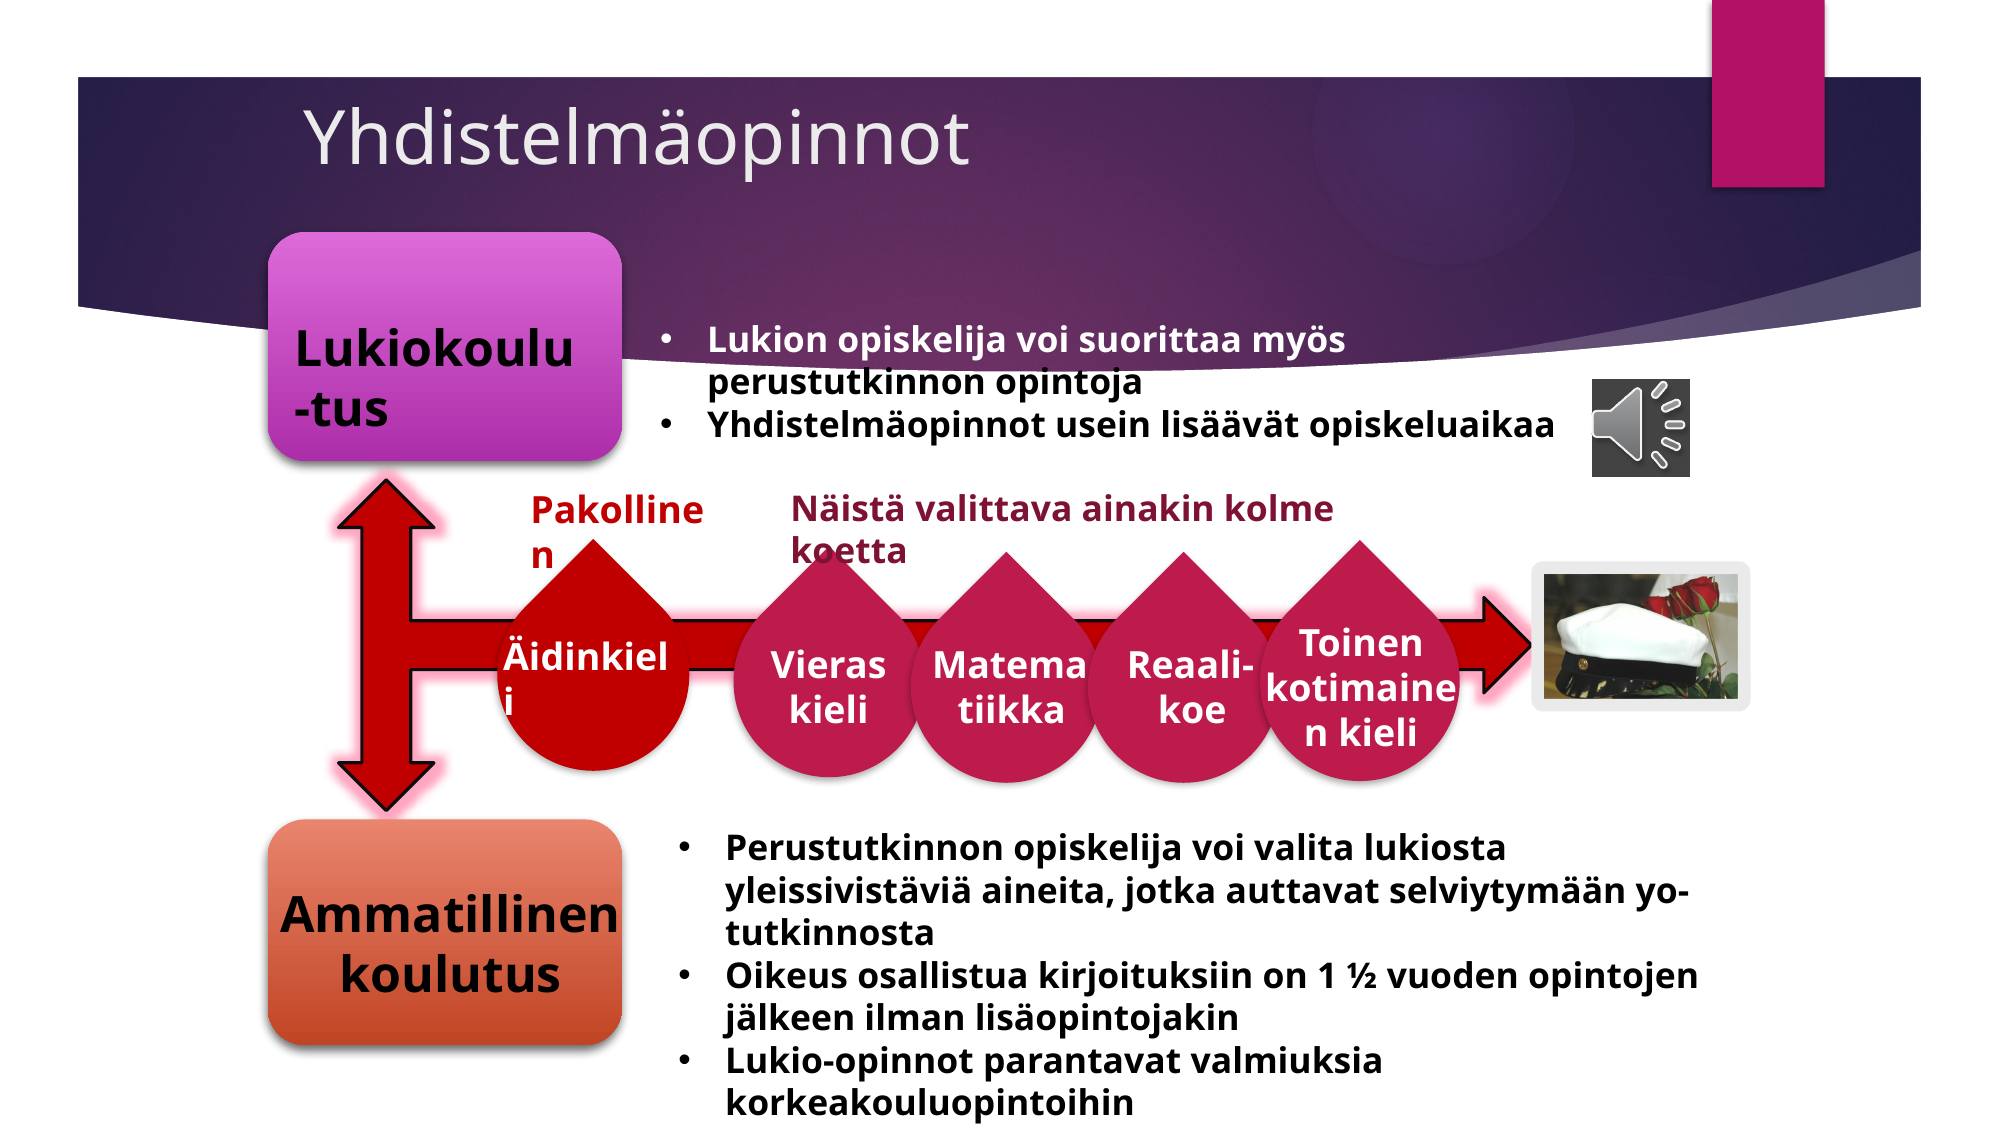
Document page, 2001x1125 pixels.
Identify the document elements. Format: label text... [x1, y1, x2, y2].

picture [1590, 377, 1692, 478]
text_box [488, 478, 731, 771]
text_box [267, 819, 623, 875]
title Yhdistelmäopinnot [288, 81, 1783, 189]
text_box [267, 231, 623, 461]
text_box Perustutkinnon opiskelija voi valita lukiosta yleissivistäviä aineita, jotka auttavat selviytymään yo-tutkinnosta Oikeus osallistua kirjoituksiin on 1 ½ vuoden opintojen jälkeen ilman lisäopintojakin Lukio-opinnot parantavat valmiuksia korkeakouluopintoihin [663, 817, 1745, 1125]
text_box Lukion opiskelija voi suorittaa myös perustutkinnon opintoja Yhdistelmäopinnot usein lisäävät opiskeluaikaa [645, 309, 1579, 452]
text_box [337, 478, 482, 812]
text_box [267, 1010, 622, 1046]
text_box Ammatillinen koulutus [244, 875, 658, 1010]
text_box Lukiokoulu-tus [279, 309, 605, 445]
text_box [733, 478, 1479, 783]
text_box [1480, 478, 1745, 771]
